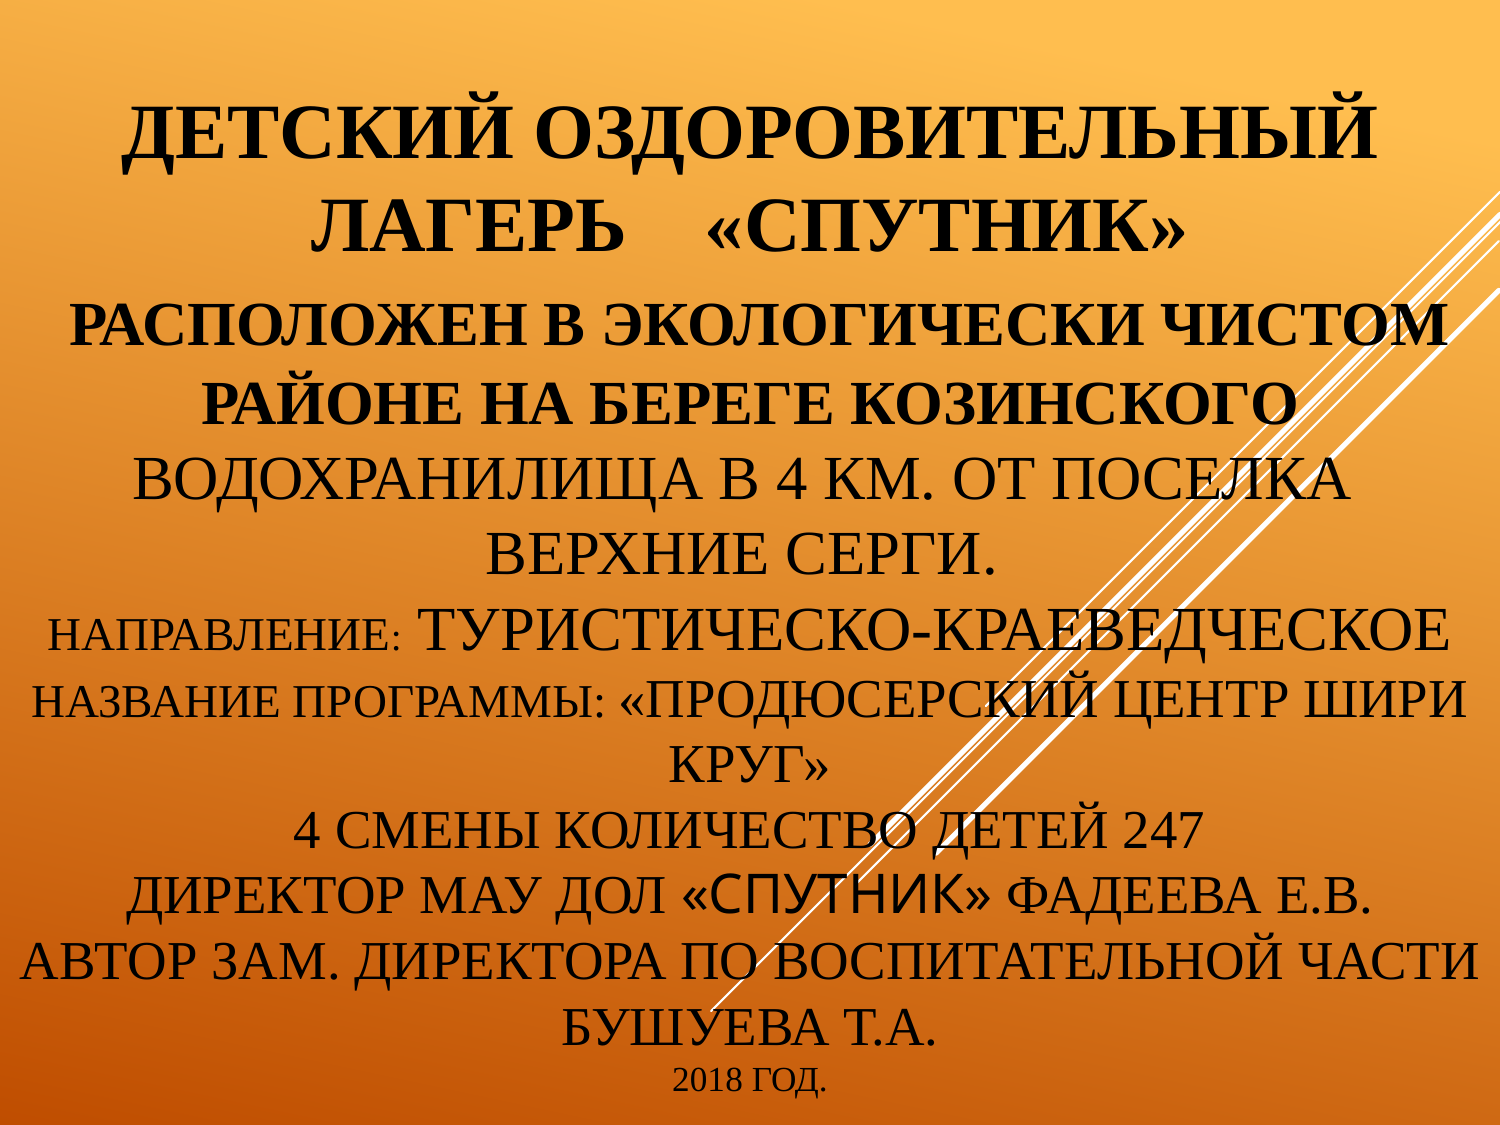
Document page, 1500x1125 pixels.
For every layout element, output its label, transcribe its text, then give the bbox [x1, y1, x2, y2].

text_box [1030, 632, 1488, 715]
title Детский оздоровительный лагерь «Спутник» расположен в экологически чистом районе на берегe Козинского водохранилища в 4 км. от поселка Верхние Серги. Направление: Туристическо-краеведческое Название программы: «Продюсерский центр Шири круг» 4 смены количество детей 247 директор МАУ ДОЛ «Спутник» Фадеева Е.В. Автор зам. директора по воспитательной части Бушуева Т.А. 2018 год. [0, 0, 1500, 1106]
